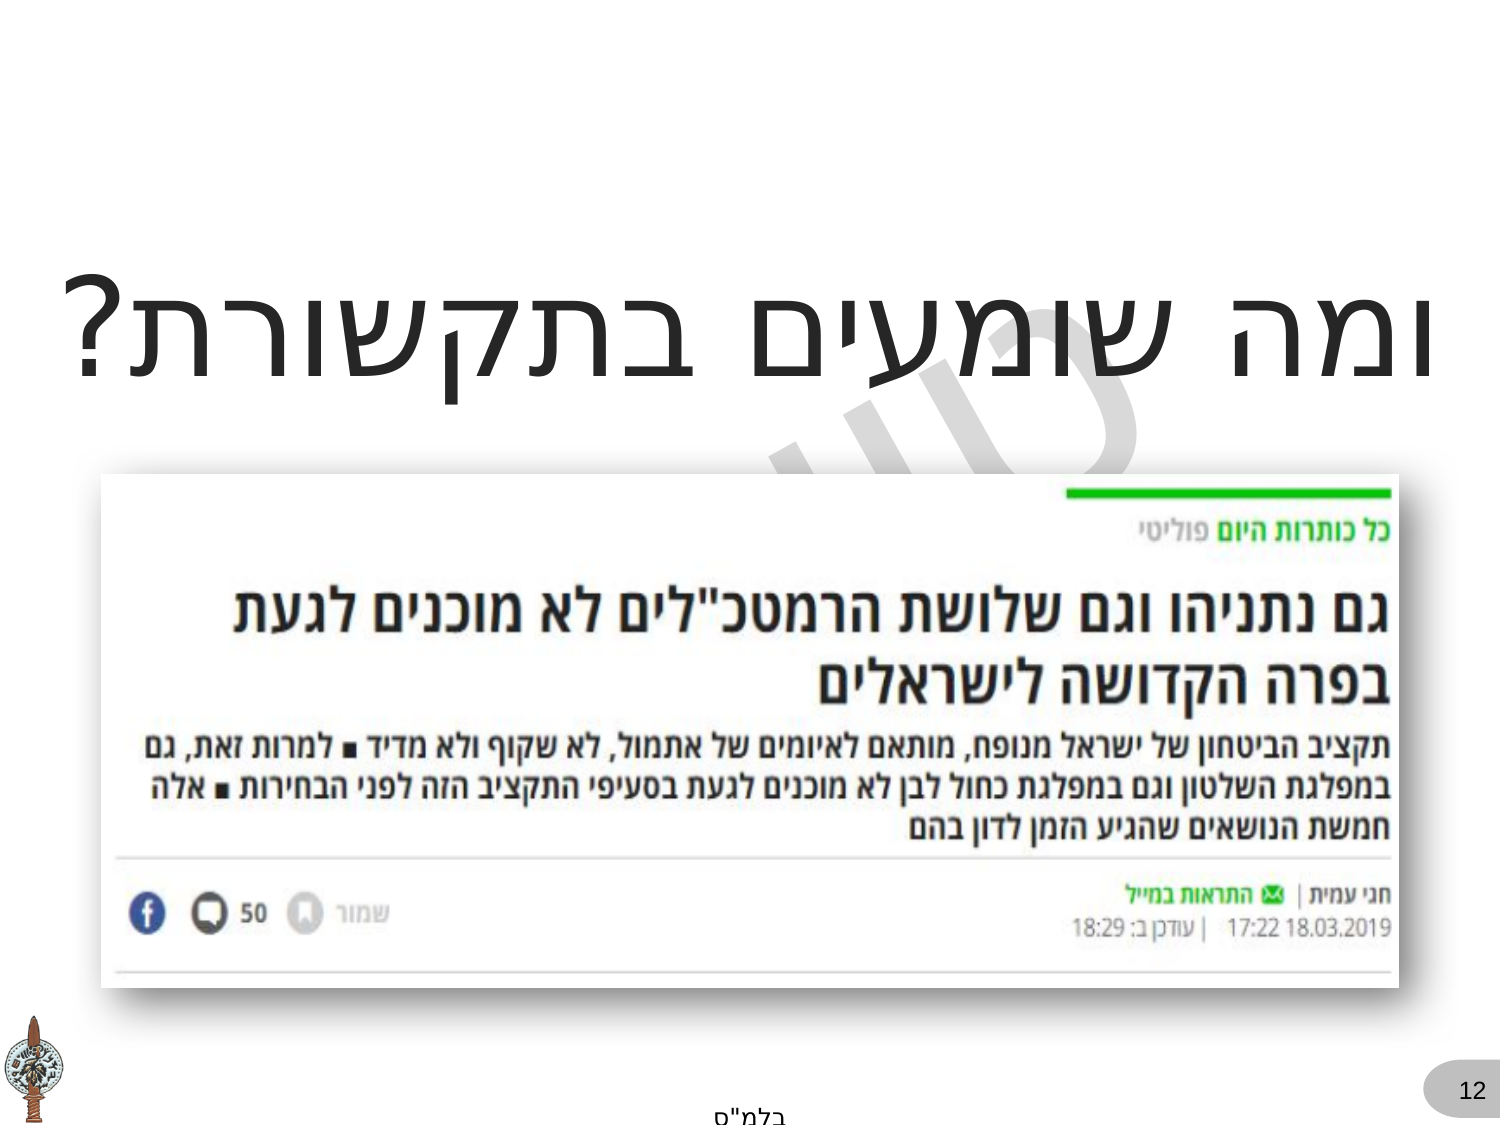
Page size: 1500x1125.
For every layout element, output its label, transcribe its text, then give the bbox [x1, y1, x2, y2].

text_box ומה שומעים בתקשורת? [0, 231, 1500, 412]
picture [101, 474, 1399, 988]
picture [0, 1011, 68, 1125]
